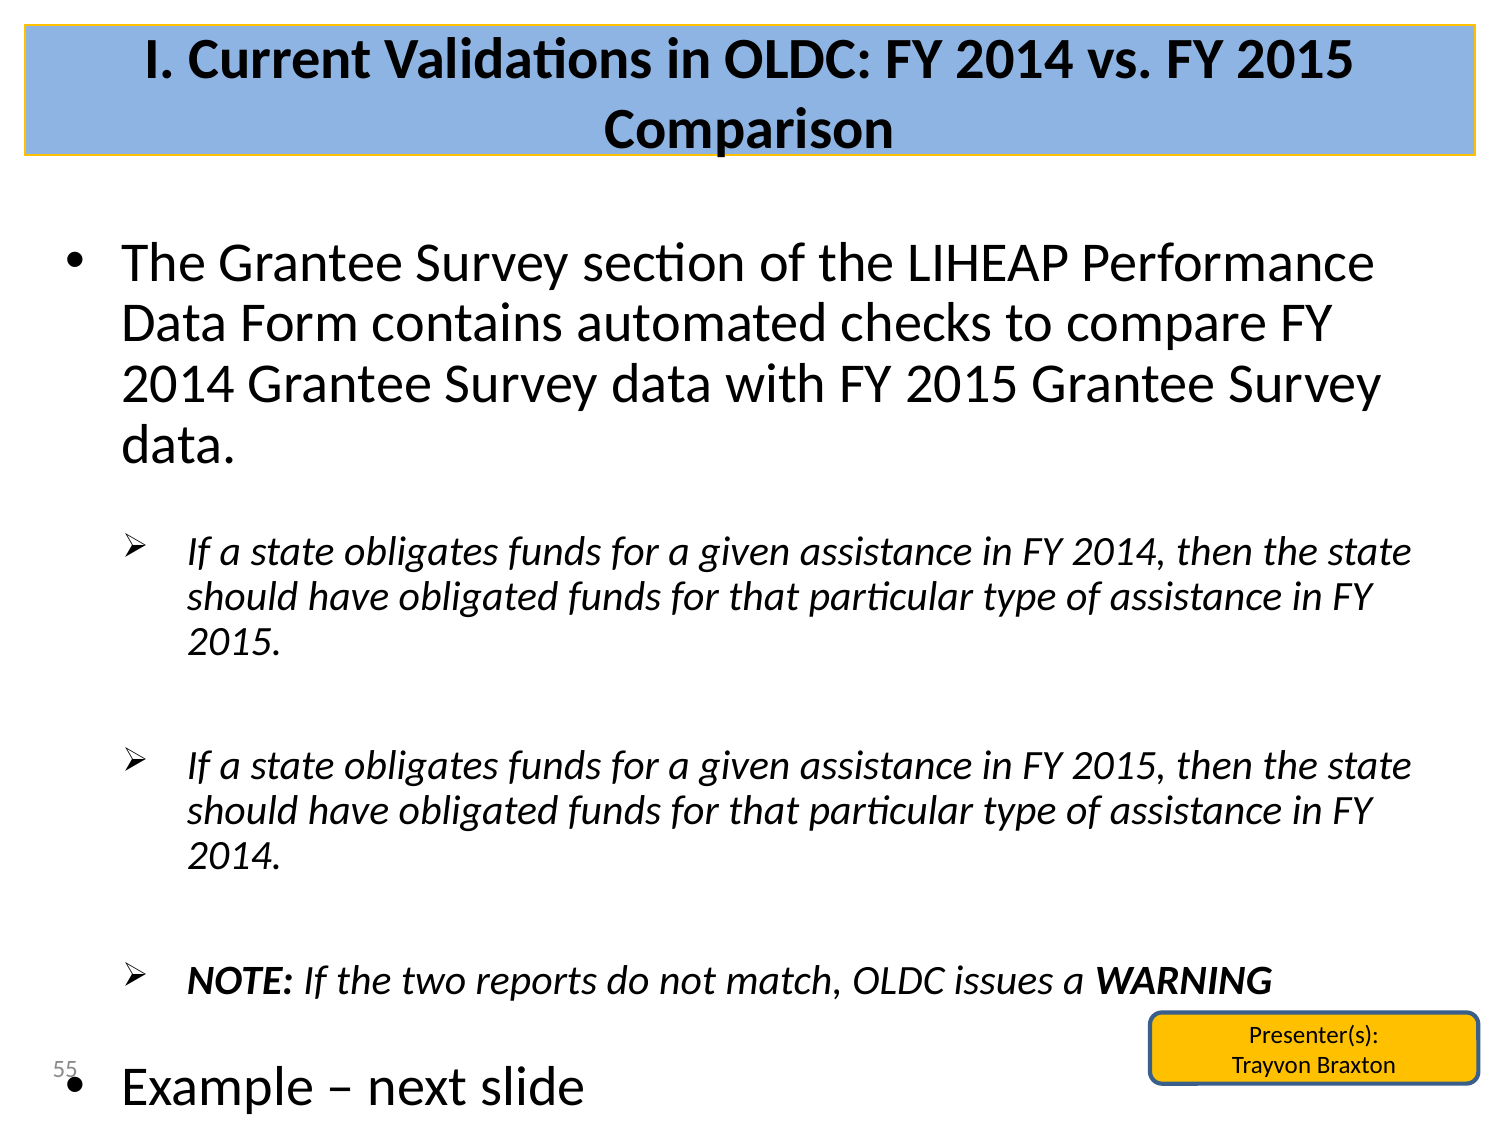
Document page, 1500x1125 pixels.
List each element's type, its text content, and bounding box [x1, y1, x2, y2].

list The Grantee Survey section of the LIHEAP Performance Data Form contains automated checks to compare FY 2014 Grantee Survey data with FY 2015 Grantee Survey data. If a state obligates funds for a given assistance in FY 2014, then the state should have obligated funds for that particular type of assistance in FY 2015. If a state obligates funds for a given assistance in FY 2015, then the state should have obligated funds for that particular type of assistance in FY 2014. NOTE: If the two reports do not match, OLDC issues a WARNING Example – next slide [49, 224, 1438, 988]
text_box Presenter(s): Trayvon Braxton [1147, 1010, 1481, 1086]
title I. Current Validations in OLDC: FY 2014 vs. FY 2015 Comparison [24, 24, 1476, 156]
text_box 55 [37, 1037, 388, 1098]
